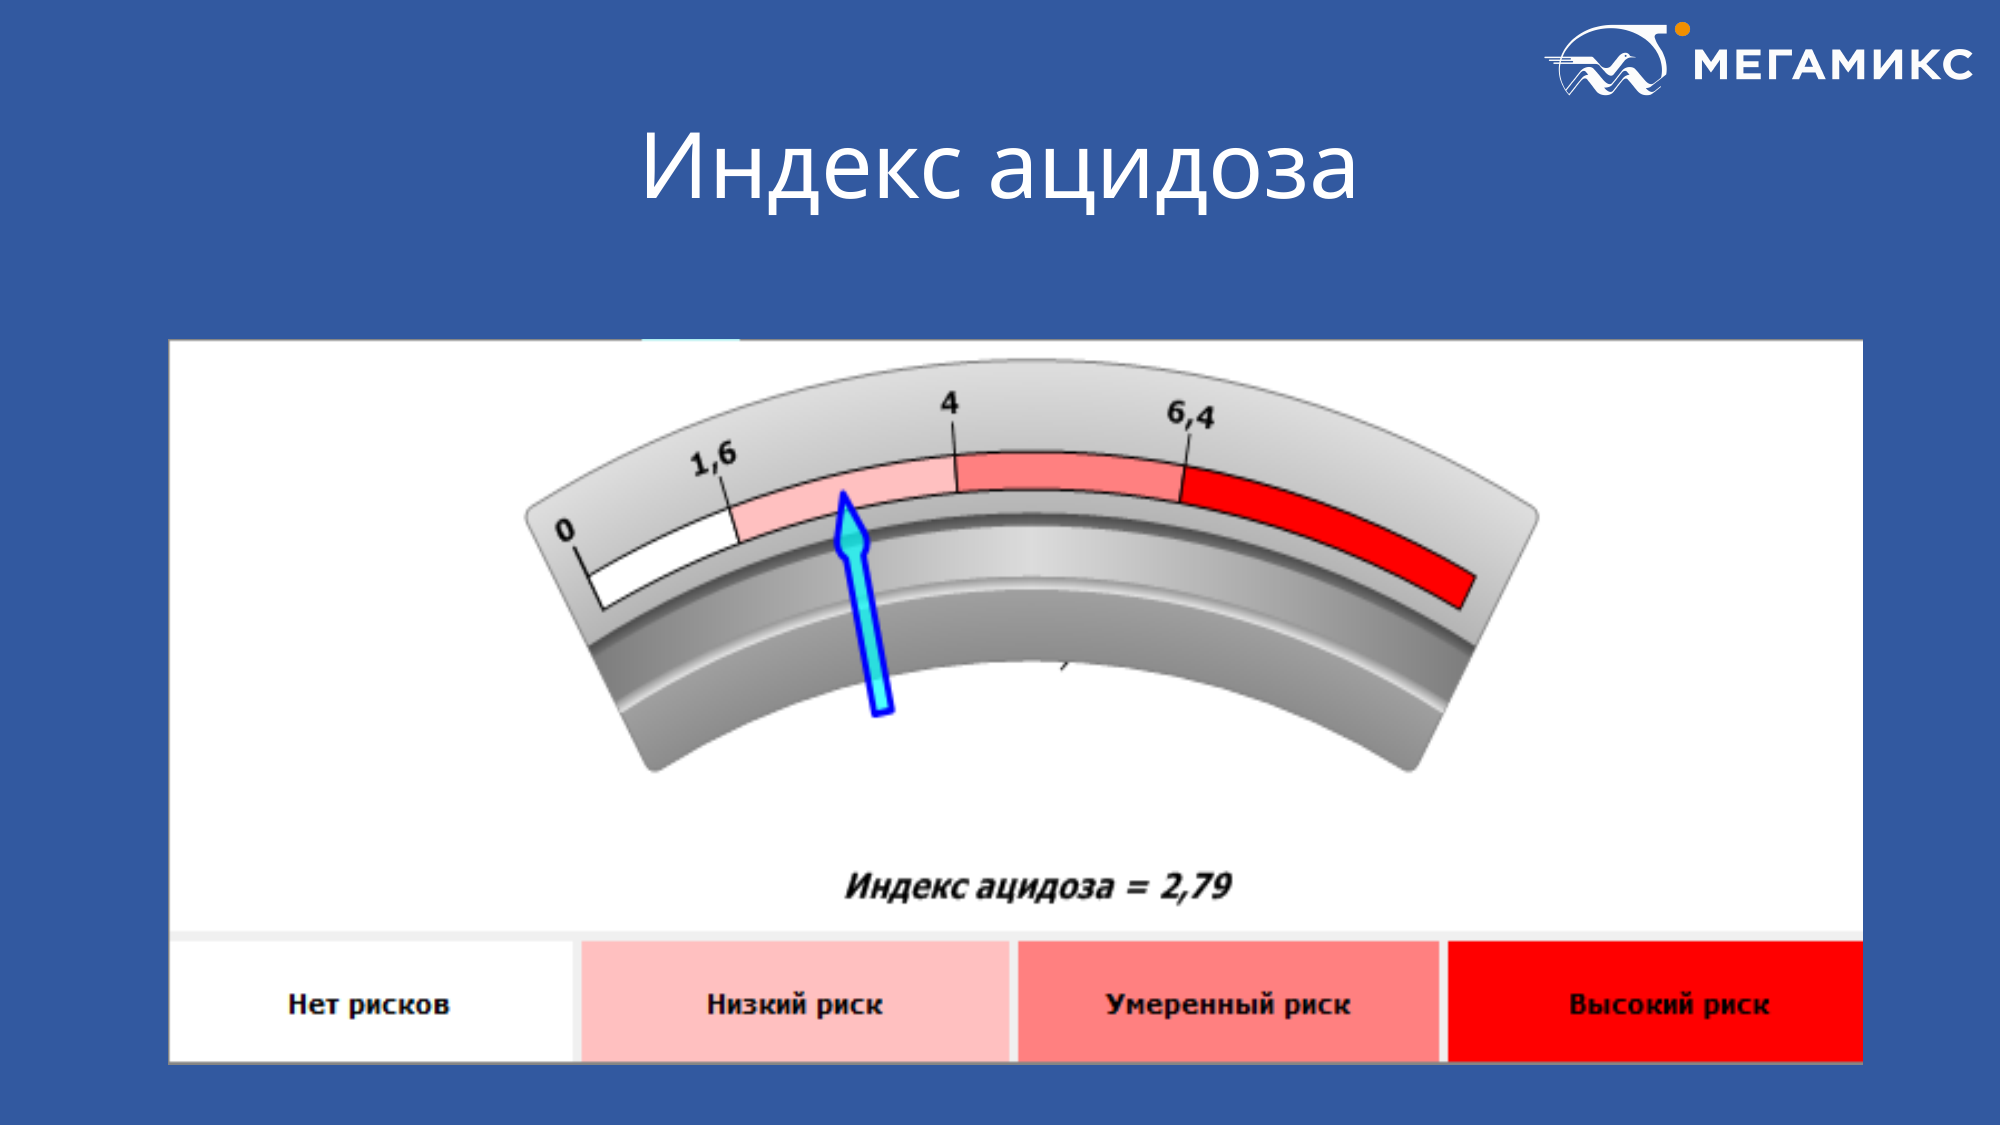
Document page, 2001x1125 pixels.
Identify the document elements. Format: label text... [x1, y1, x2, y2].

picture [1502, 0, 2000, 135]
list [168, 339, 1863, 1066]
title Индекс ацидоза [137, 59, 1863, 278]
